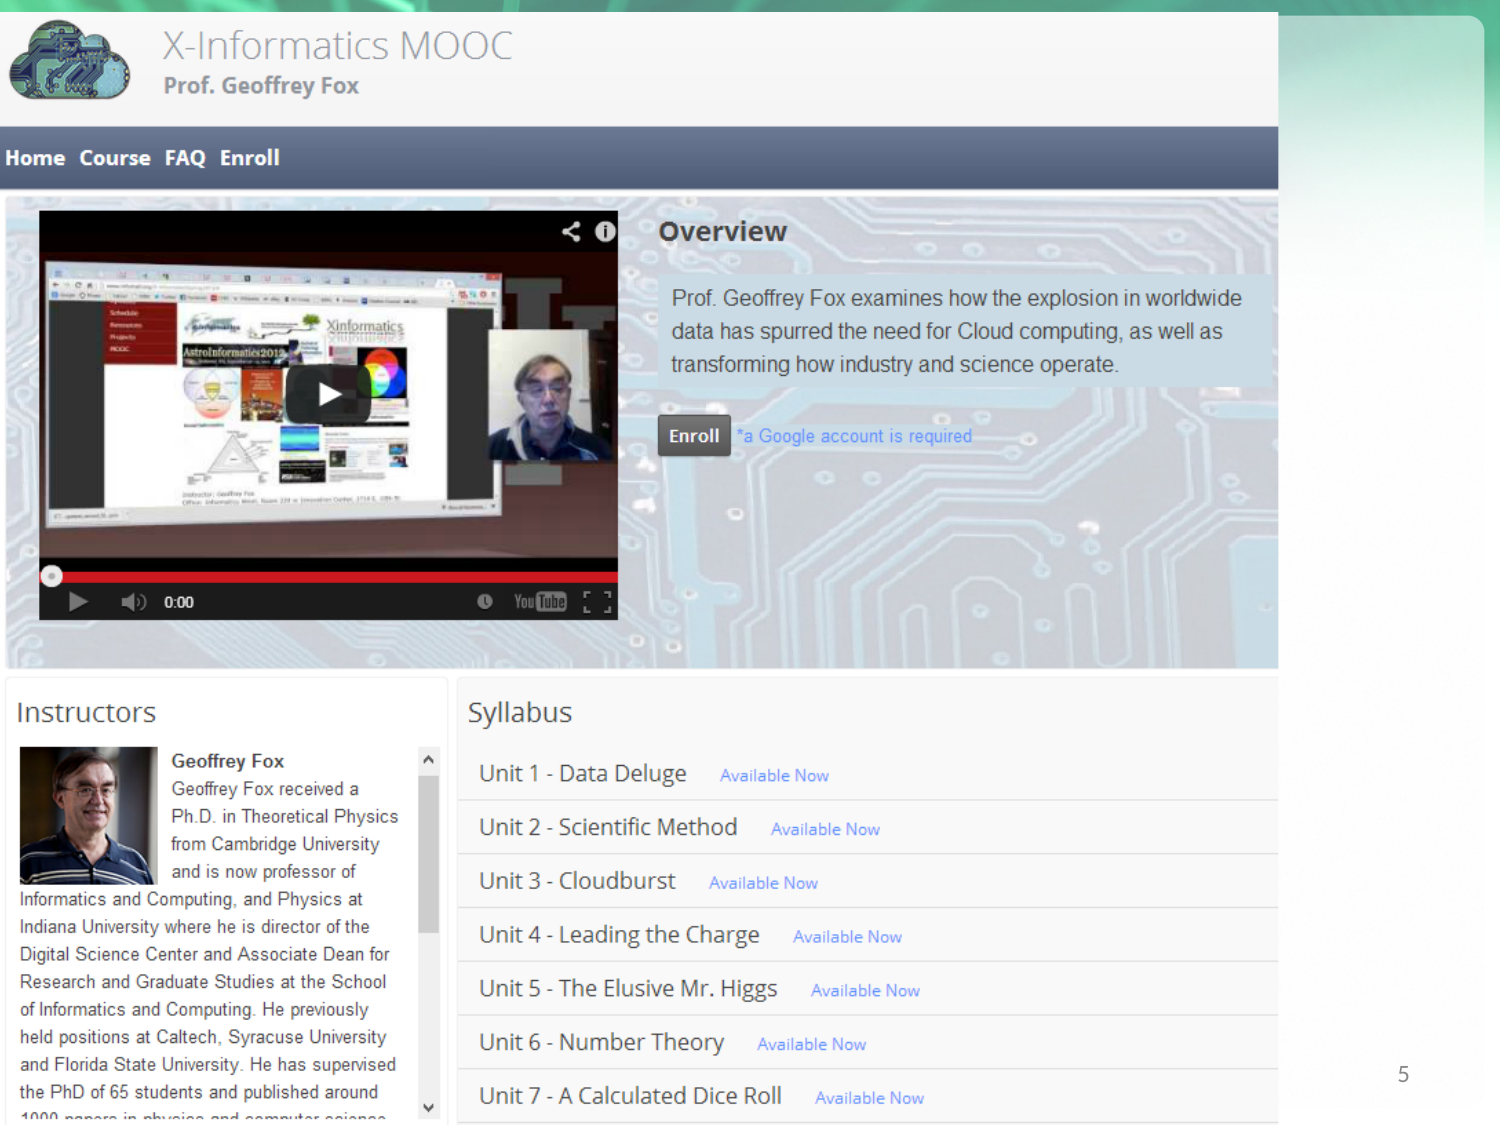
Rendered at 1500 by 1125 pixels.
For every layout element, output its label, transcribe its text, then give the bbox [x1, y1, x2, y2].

picture [0, 0, 1500, 1125]
slide_number 5 [1281, 1042, 1425, 1103]
